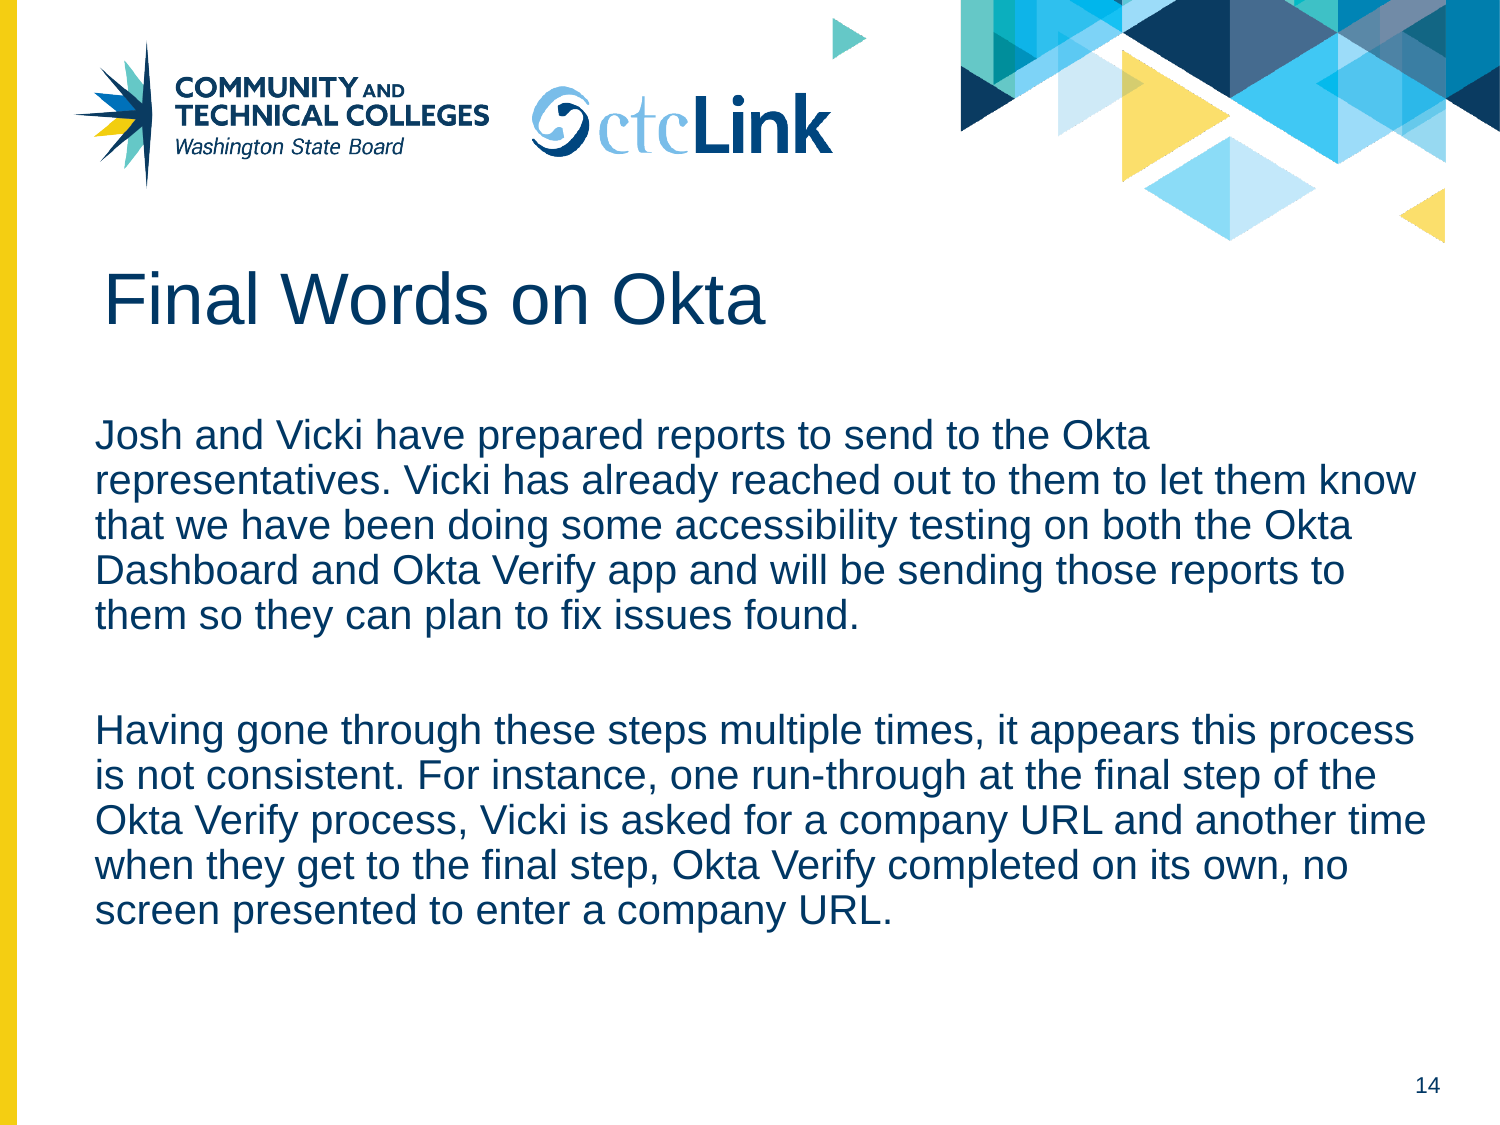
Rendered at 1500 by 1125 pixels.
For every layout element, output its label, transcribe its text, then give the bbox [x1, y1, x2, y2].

slide_number 14 [1378, 1063, 1456, 1103]
picture [17, 0, 1500, 243]
list Josh and Vicki have prepared reports to send to the Okta representatives. Vicki has already reached out to them to let them know that we have been doing some accessibility testing on both the Okta Dashboard and Okta Verify app and will be sending those reports to them so they can plan to fix issues found. Having gone through these steps multiple times, it appears this process is not consistent. For instance, one run-through at the final step of the Okta Verify process, Vicki is asked for a company URL and another time when they get to the final step, Okta Verify completed on its own, no screen presented to enter a company URL. [79, 333, 1448, 1082]
title Final Words on Okta [88, 254, 1456, 385]
